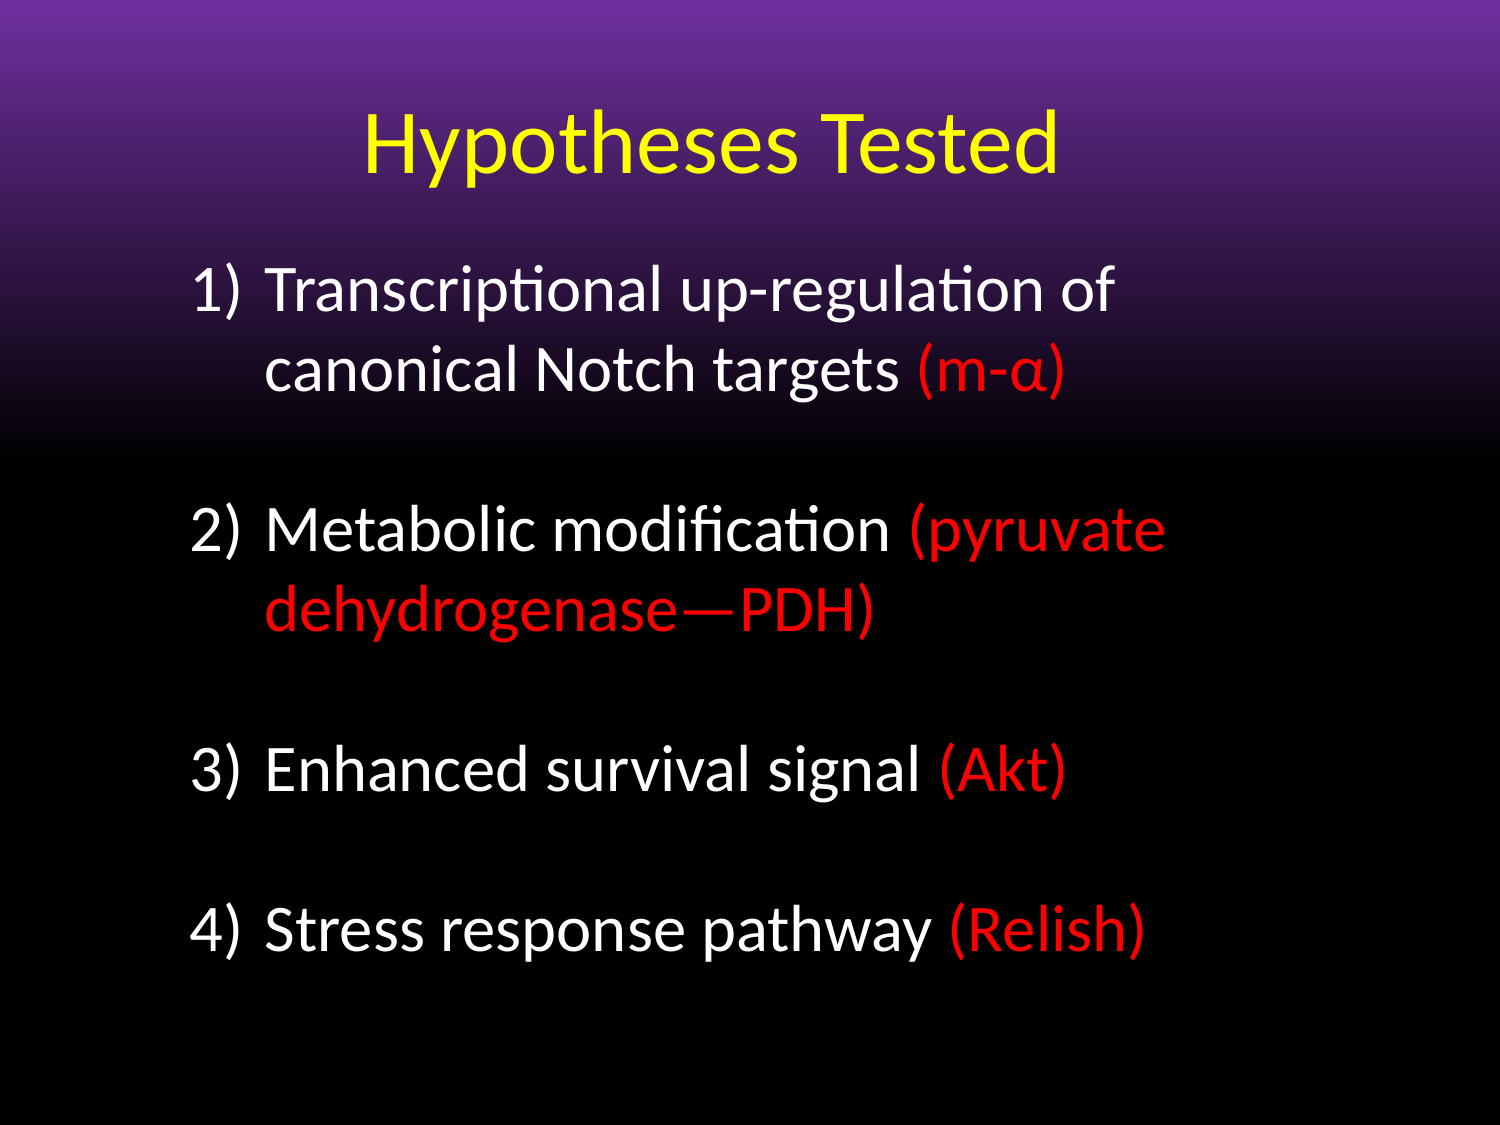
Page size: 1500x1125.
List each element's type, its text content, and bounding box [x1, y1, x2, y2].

text_box Hypotheses Tested [149, 74, 1275, 200]
text_box Transcriptional up-regulation of canonical Notch targets (m-α) Metabolic modification (pyruvate dehydrogenase—PDH) Enhanced survival signal (Akt) Stress response pathway (Relish) [174, 237, 1375, 972]
